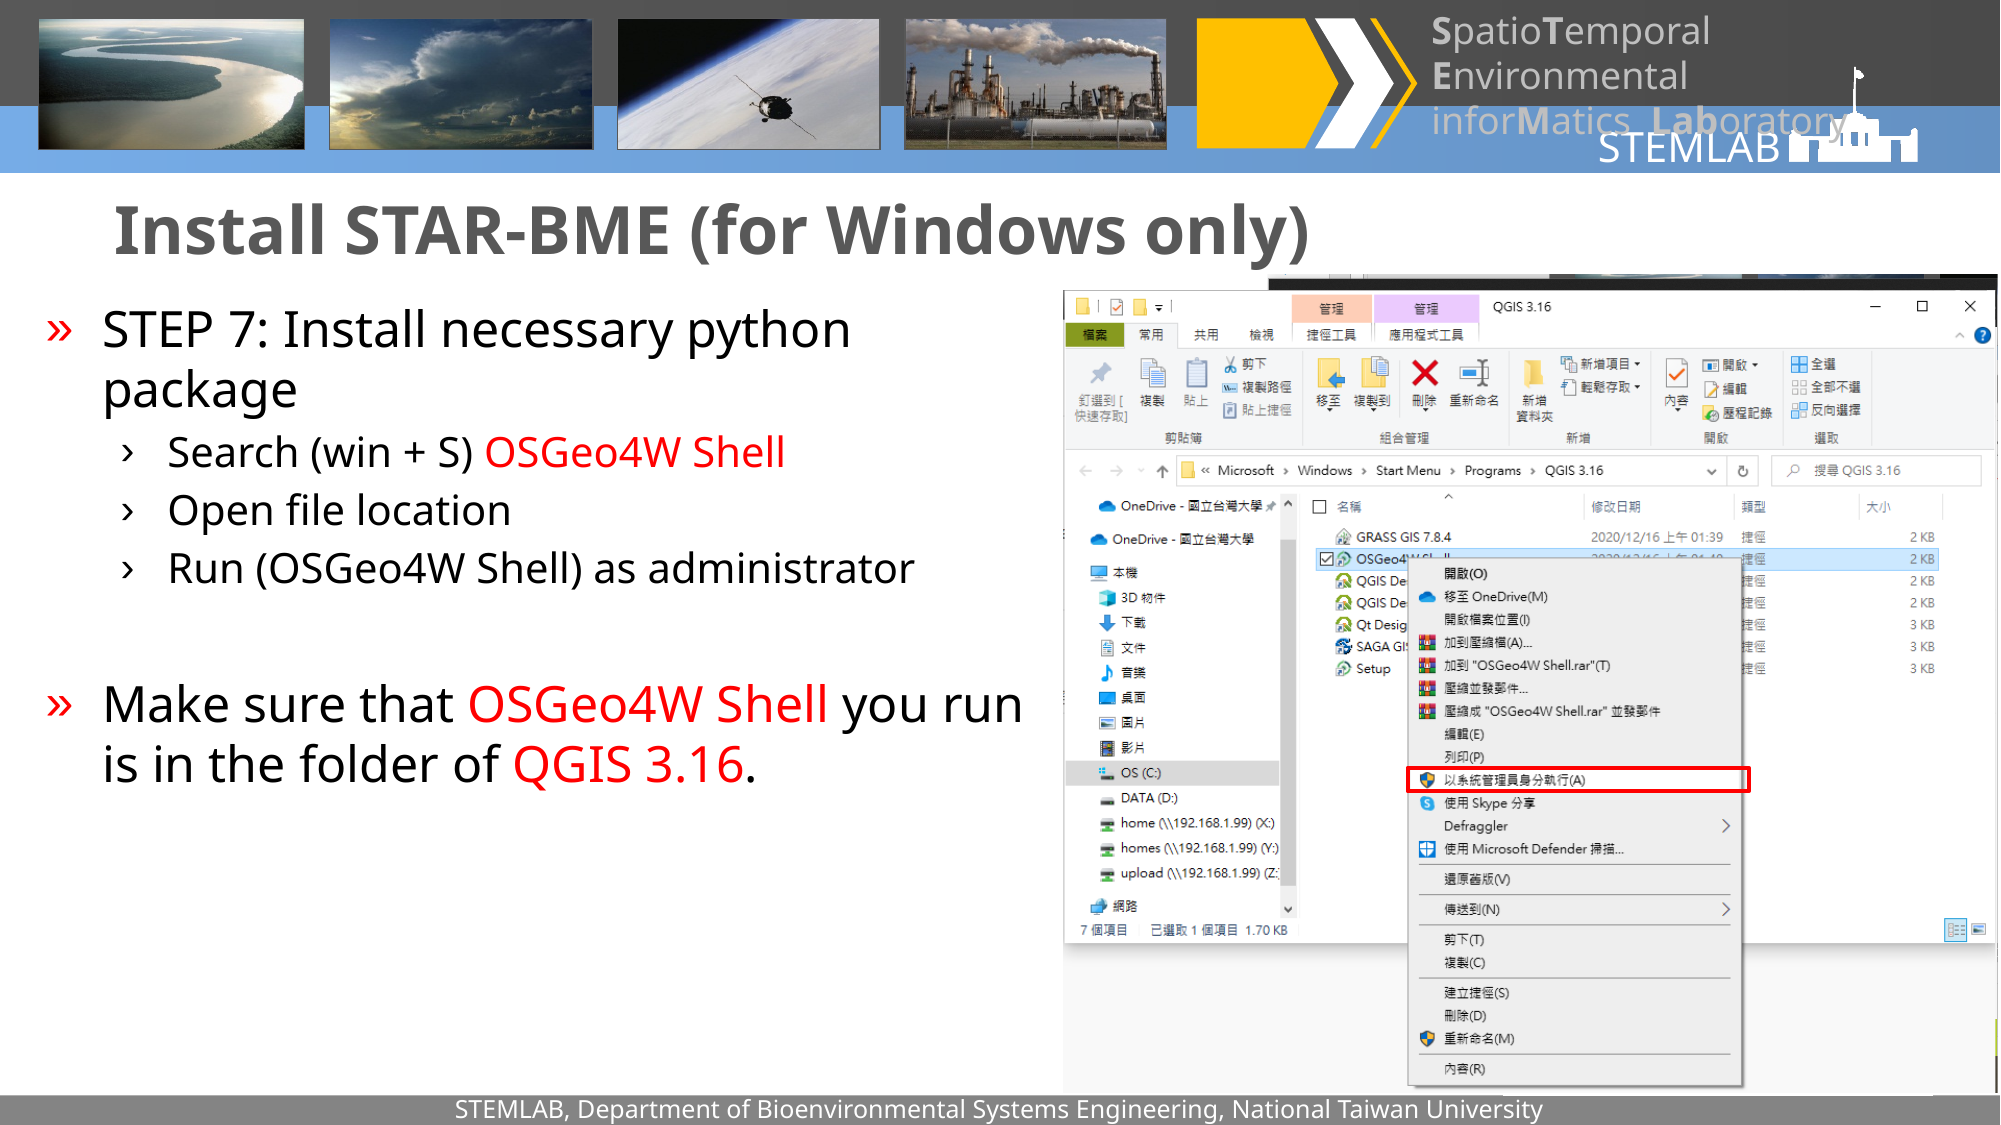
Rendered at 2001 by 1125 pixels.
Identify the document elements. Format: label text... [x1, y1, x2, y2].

picture [618, 19, 879, 149]
list STEP 7: Install necessary python package Search (win + S) OSGeo4W Shell Open file location Run (OSGeo4W Shell) as administrator Make sure that OSGeo4W Shell you run is in the folder of QGIS 3.16. [30, 289, 1061, 1094]
picture [906, 19, 1166, 149]
title Install STAR-BME (for Windows only) [99, 169, 1900, 288]
picture [1788, 61, 1918, 179]
picture [1062, 274, 1998, 1096]
picture [39, 19, 304, 149]
picture [330, 19, 592, 149]
